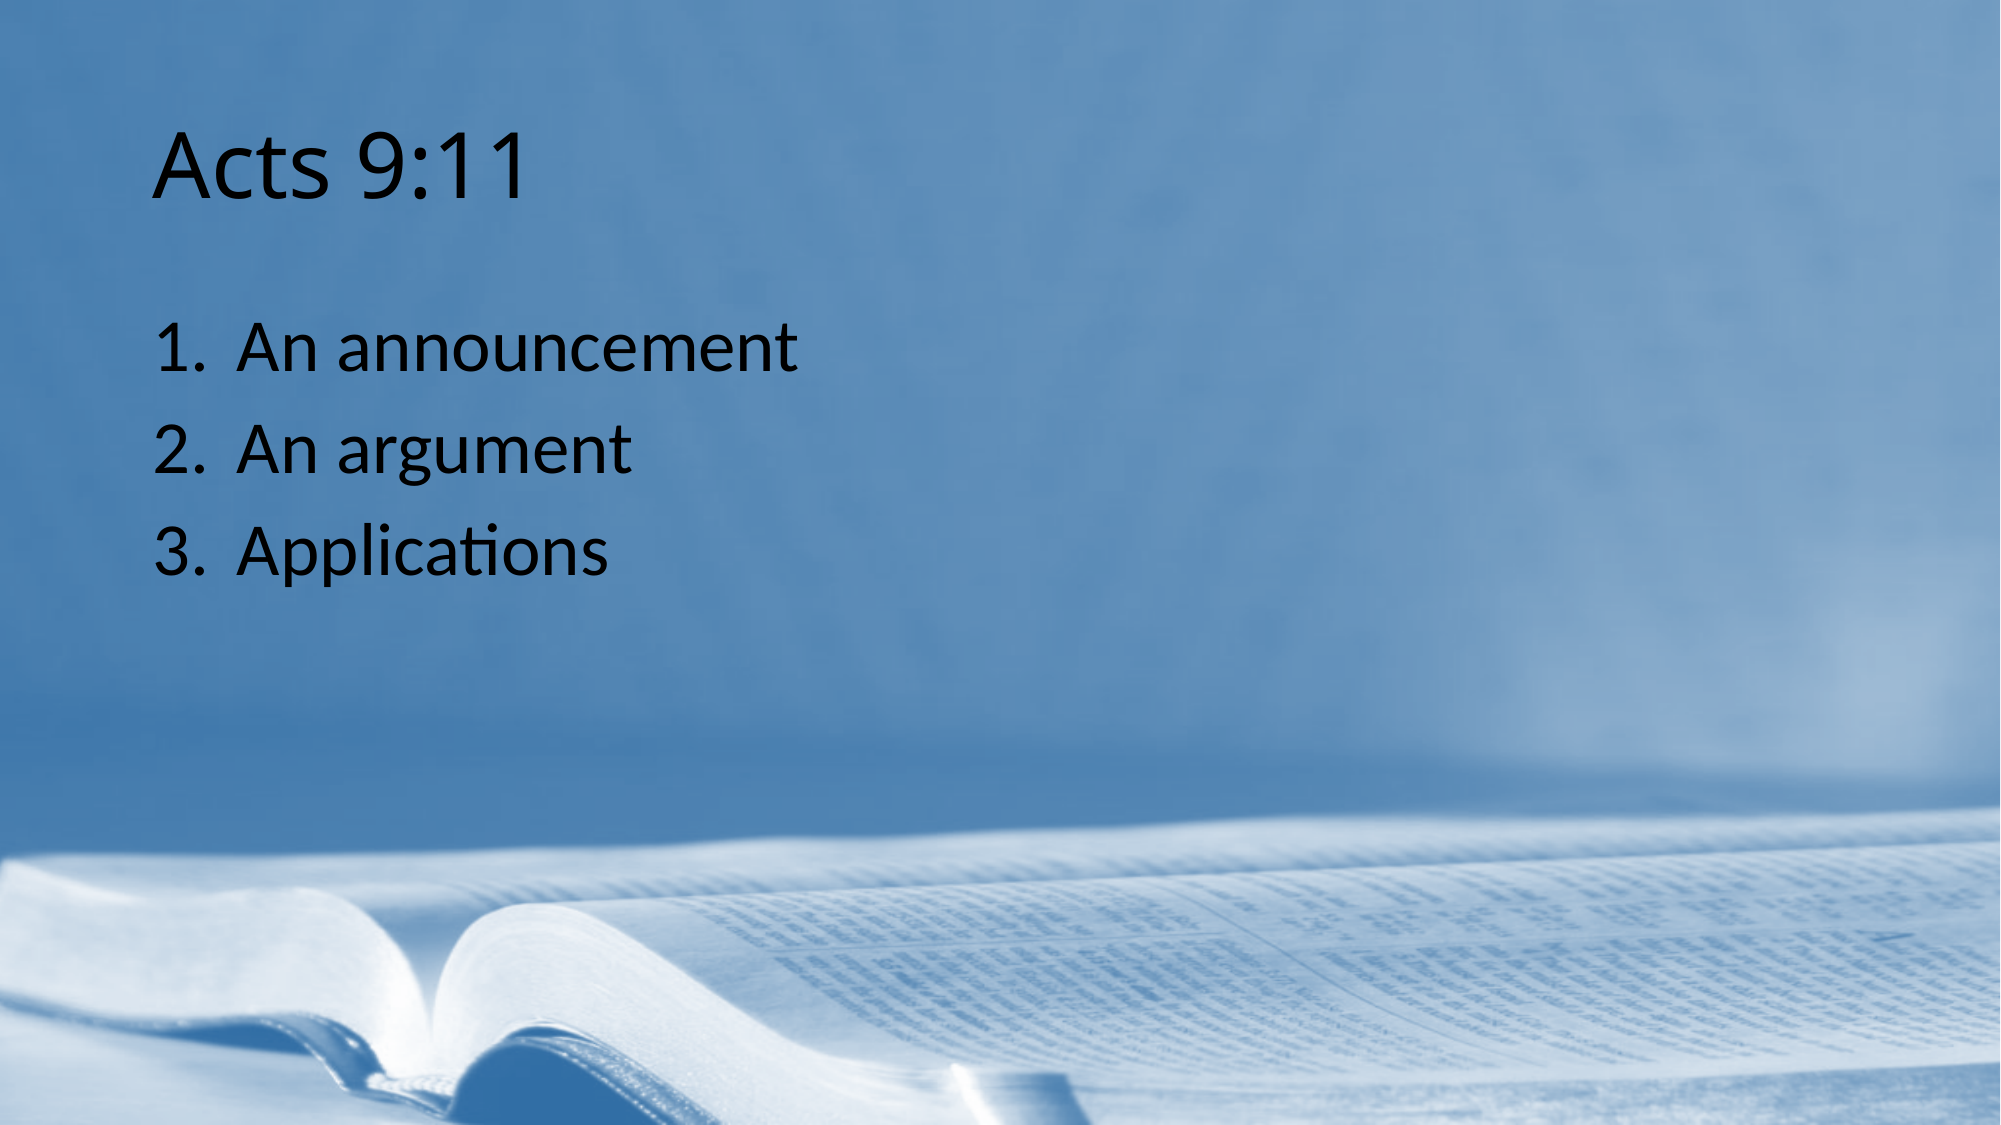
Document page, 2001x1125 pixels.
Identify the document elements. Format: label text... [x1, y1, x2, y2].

title Acts 9:11 [137, 59, 1863, 278]
list An announcement An argument Applications [137, 299, 1863, 1014]
